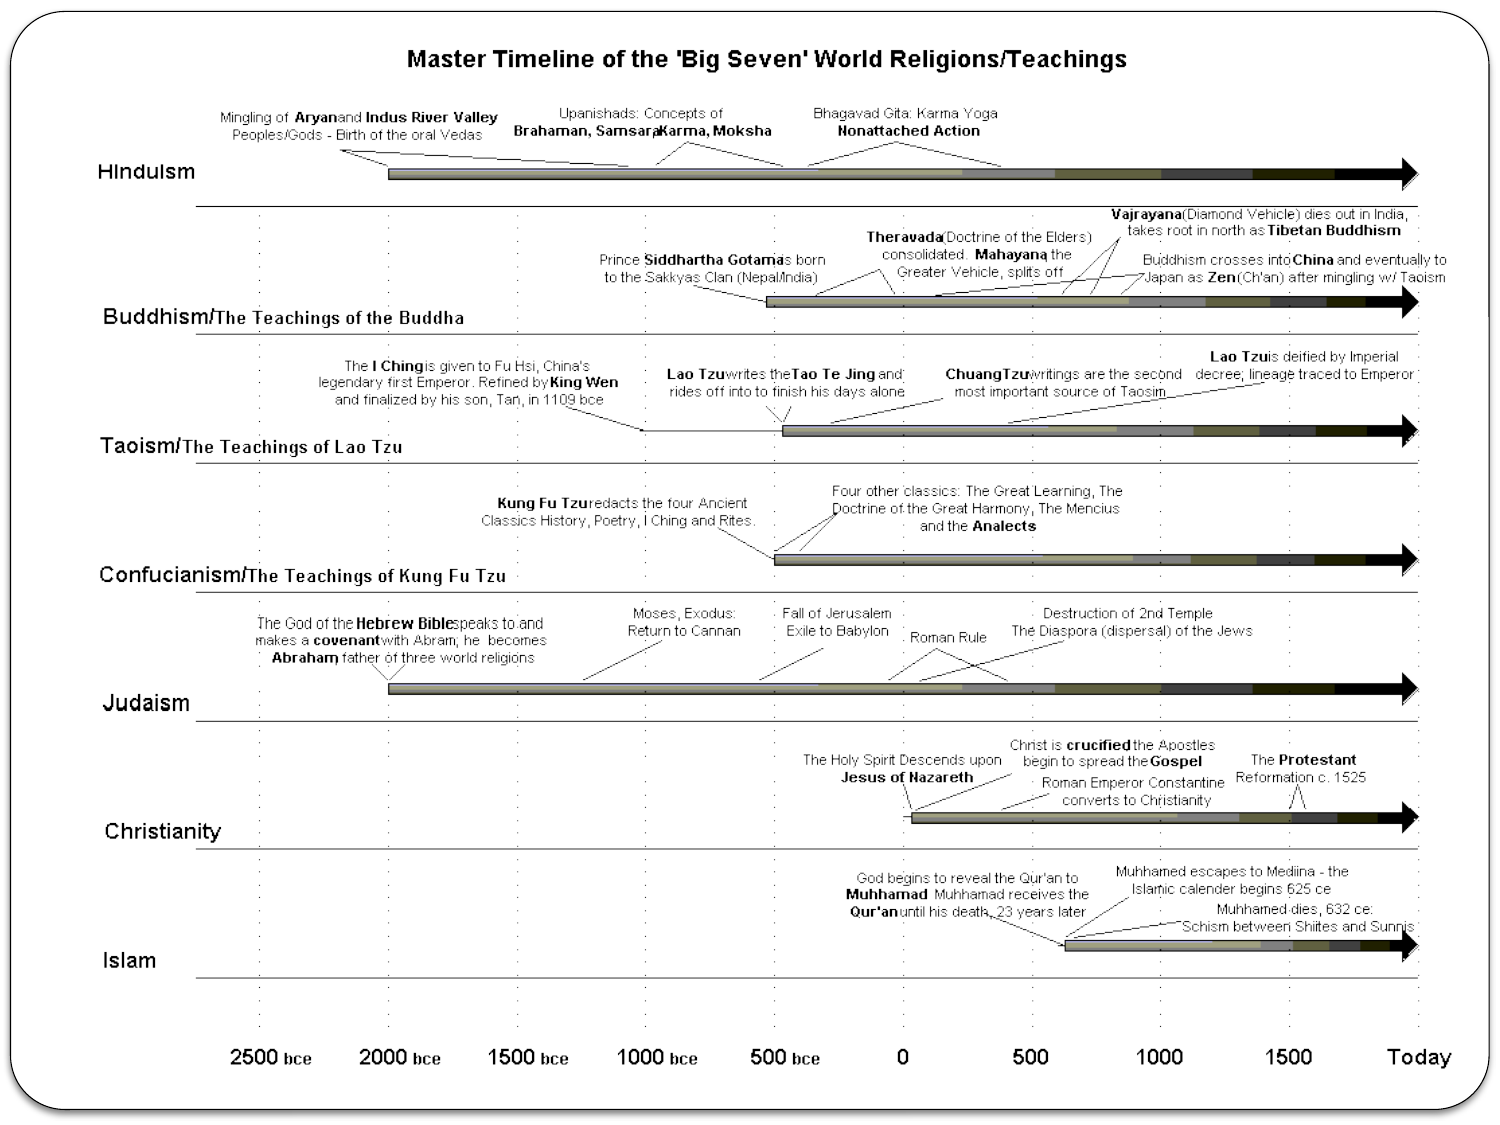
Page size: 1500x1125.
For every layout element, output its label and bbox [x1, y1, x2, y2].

picture [64, 42, 1469, 1078]
